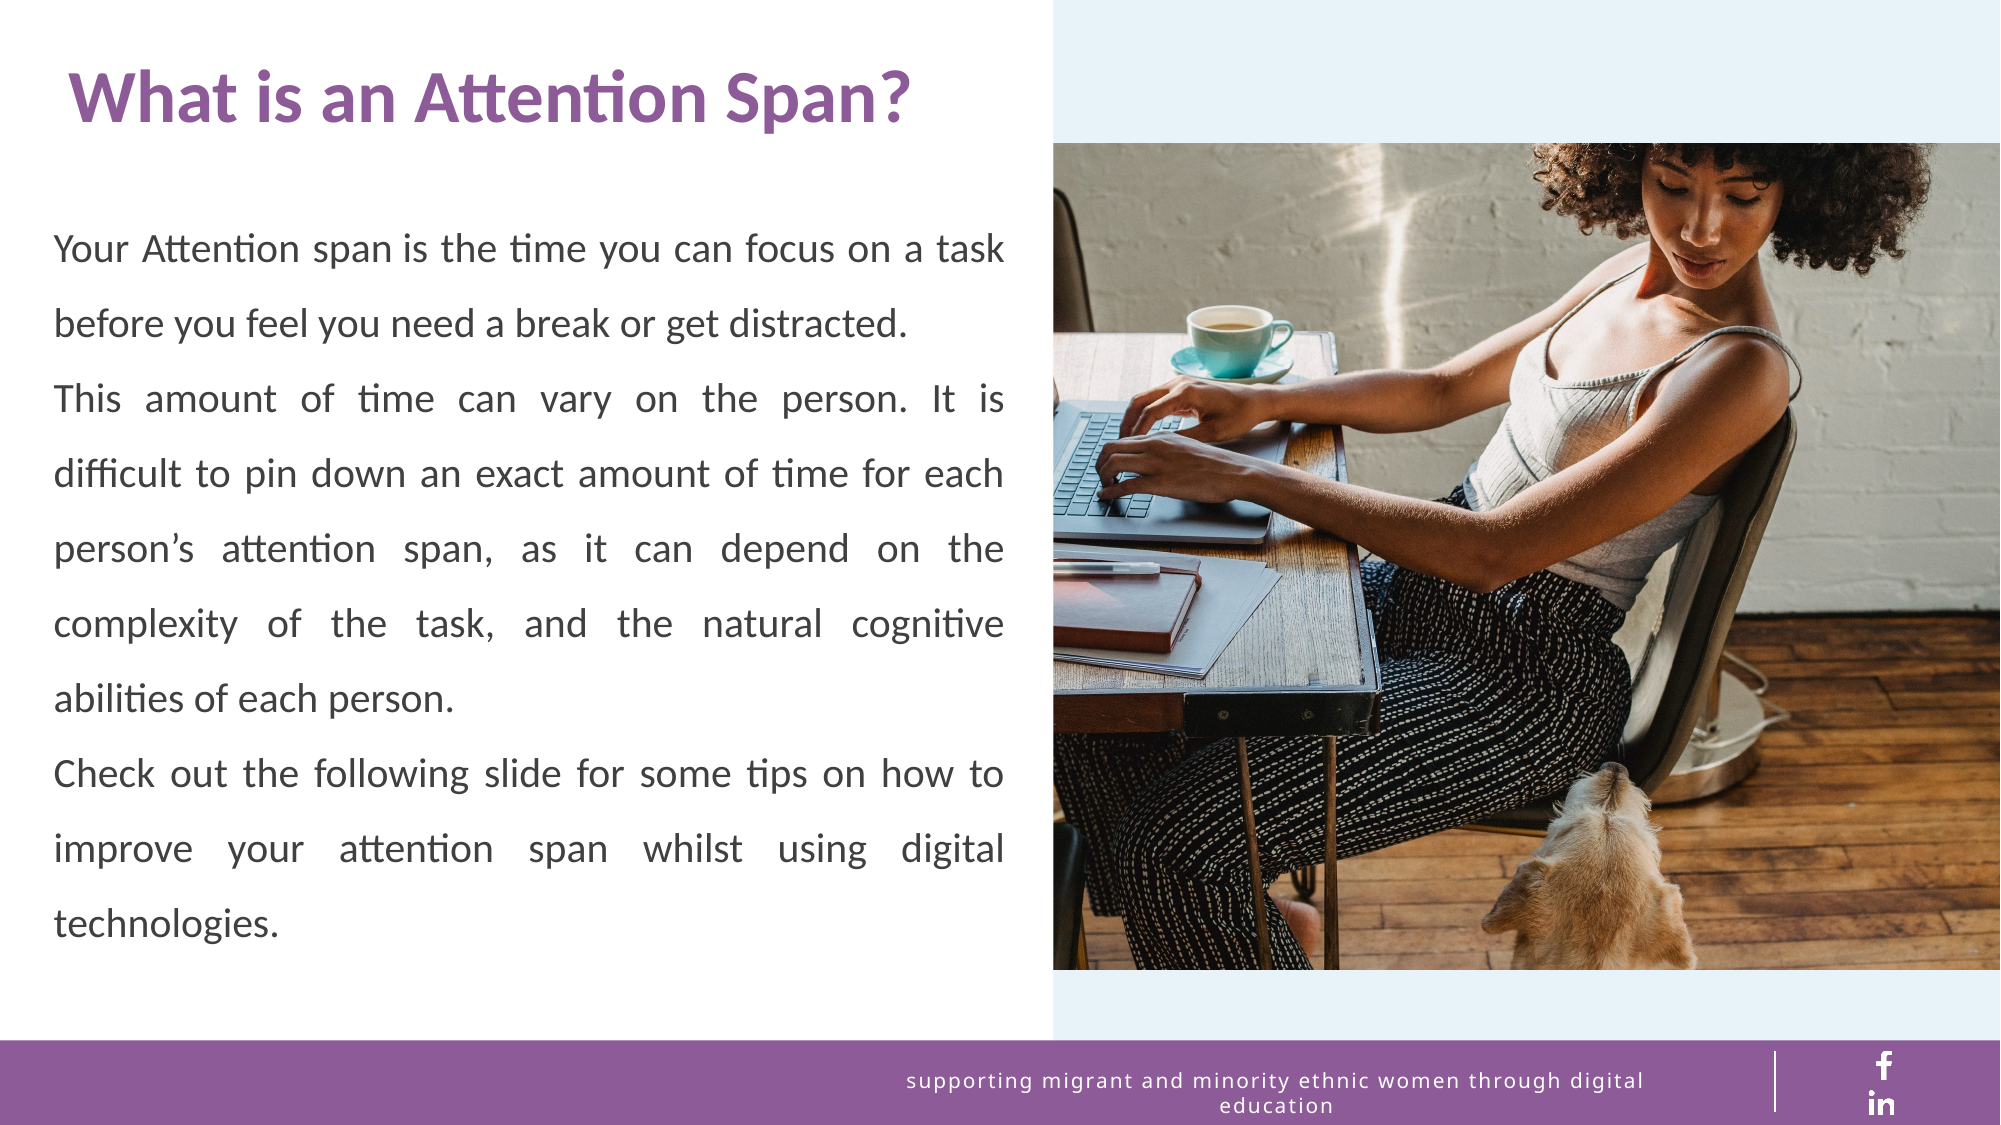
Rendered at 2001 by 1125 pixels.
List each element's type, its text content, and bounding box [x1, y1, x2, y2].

list What is an Attention Span? [53, 50, 1000, 163]
picture [1053, 143, 2000, 970]
text_box Your Attention span is the time you can focus on a task before you feel you need a break or get distracted. This amount of time can vary on the person. It is difficult to pin down an exact amount of time for each person’s attention span, as it can depend on the complexity of the task, and the natural cognitive abilities of each person. Check out the following slide for some tips on how to improve your attention span whilst using digital technologies. [38, 188, 1020, 953]
